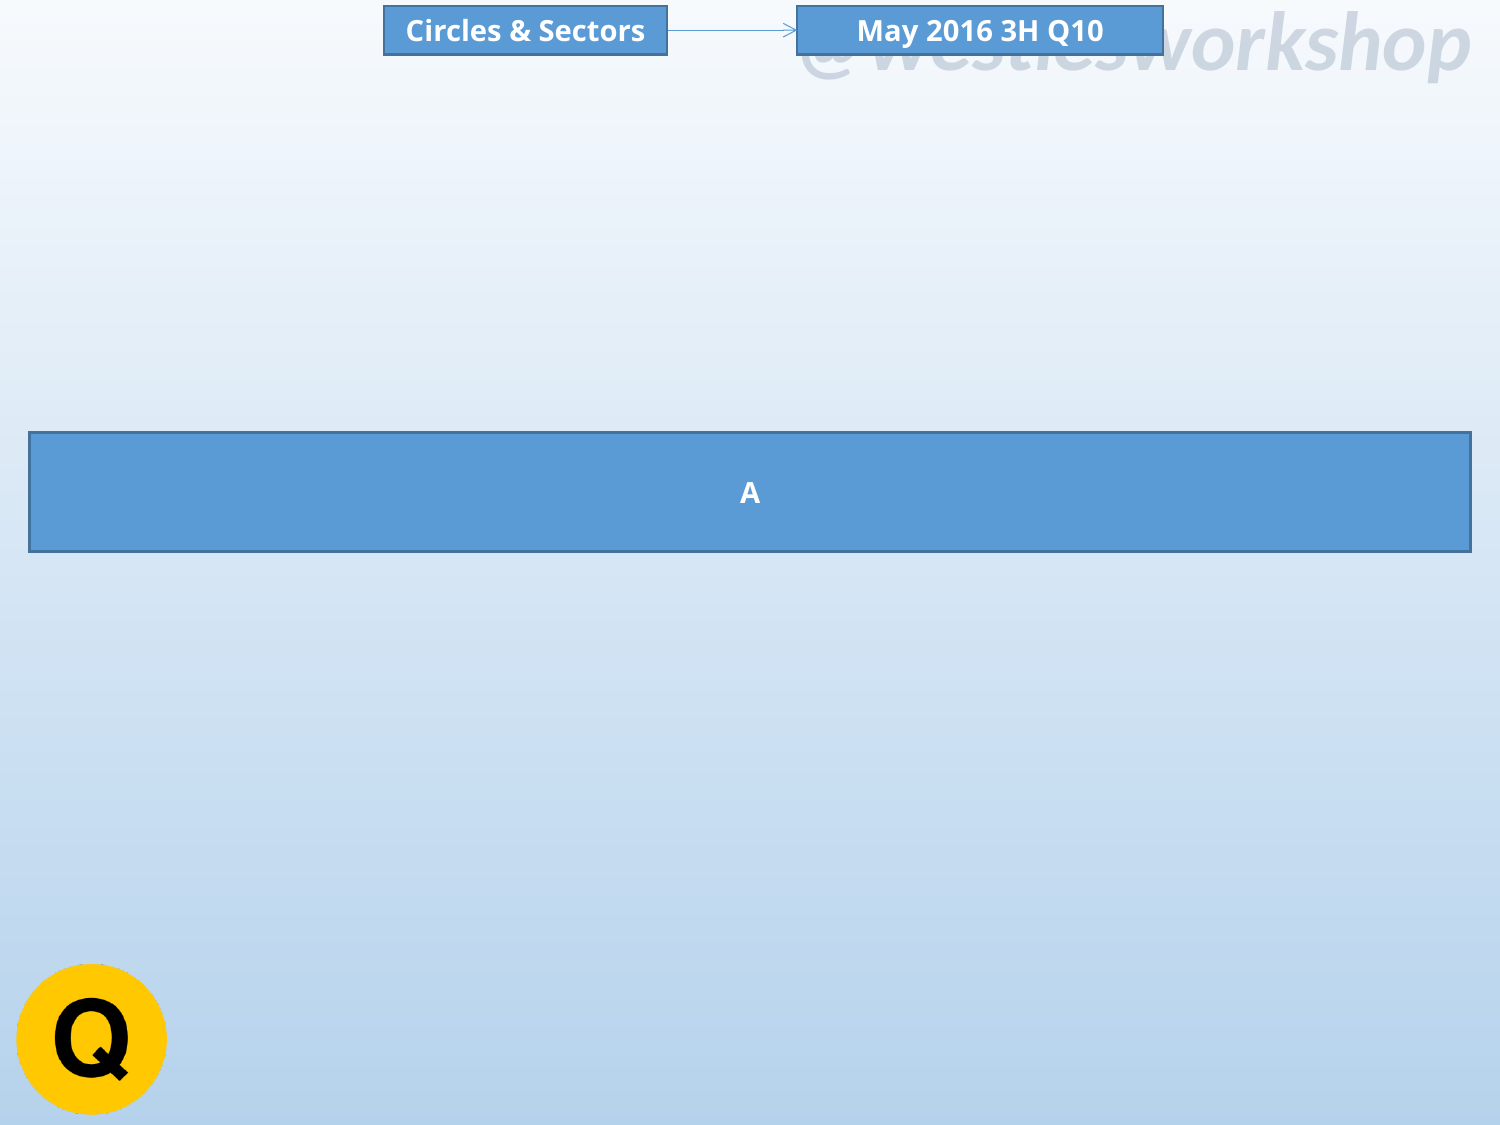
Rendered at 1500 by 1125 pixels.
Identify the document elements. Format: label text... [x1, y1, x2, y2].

text_box May 2016 3H Q10 [796, 5, 1164, 56]
picture [0, 940, 191, 1125]
picture [29, 432, 1471, 552]
text_box Circles & Sectors [383, 5, 668, 56]
